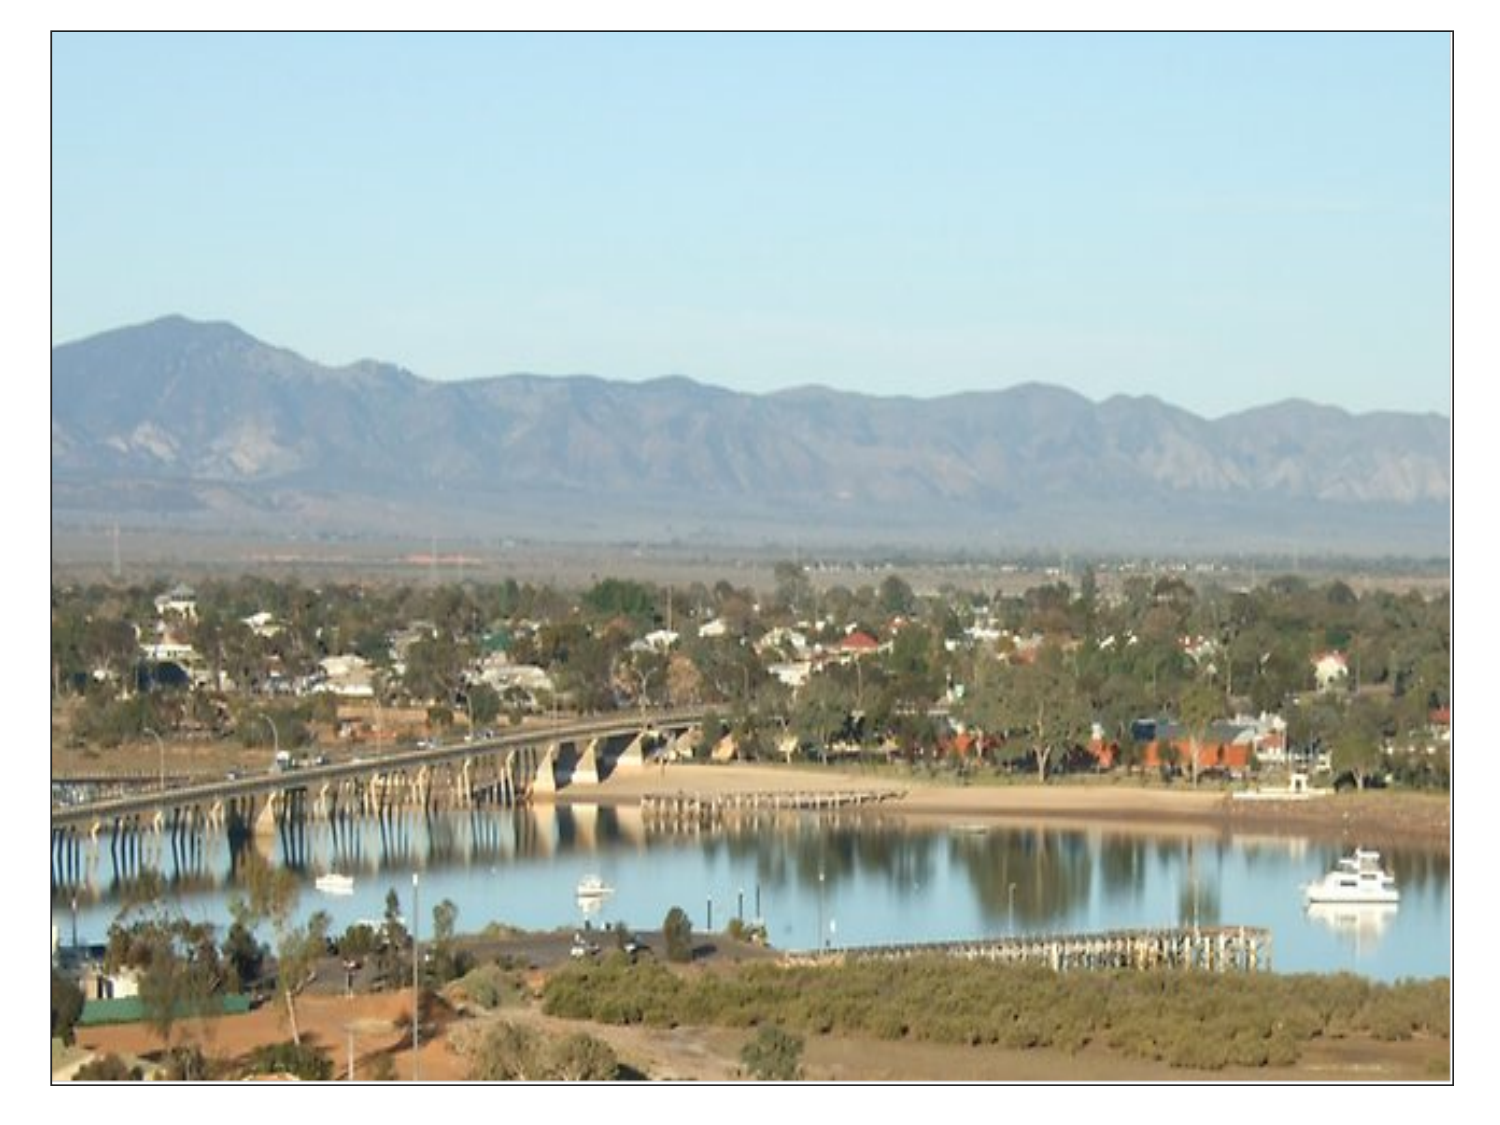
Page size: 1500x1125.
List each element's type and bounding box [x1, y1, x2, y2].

list [51, 31, 1453, 1085]
